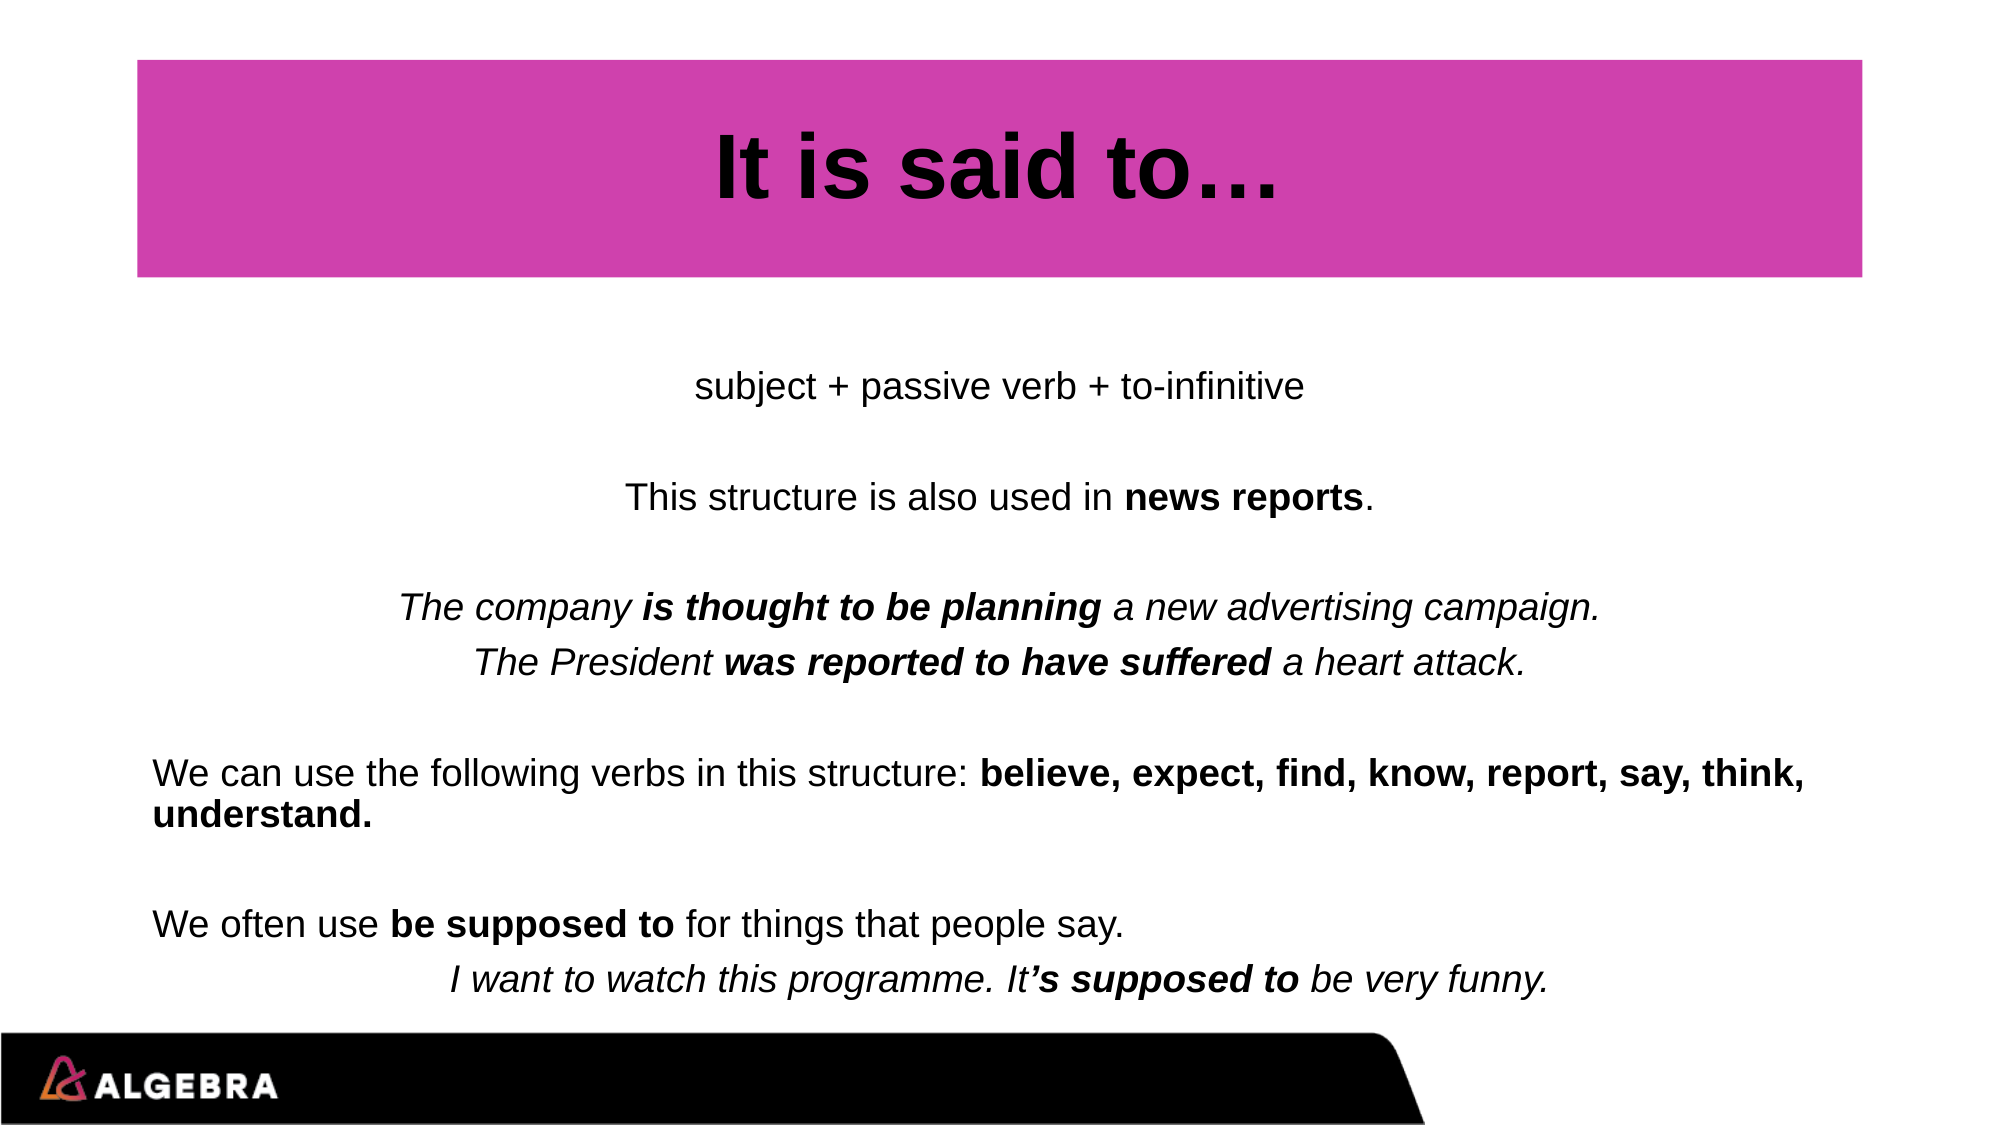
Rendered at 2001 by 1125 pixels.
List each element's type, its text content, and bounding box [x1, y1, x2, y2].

picture [0, 1032, 1425, 1125]
list subject + passive verb + to-infinitive This structure is also used in news reports. The company is thought to be planning a new advertising campaign. The President was reported to have suffered a heart attack. We can use the following verbs in this structure: believe, expect, find, know, report, say, think, understand. We often use be supposed to for things that people say. I want to watch this programme. It’s supposed to be very funny. [137, 299, 1863, 1014]
title It is said to… [137, 59, 1863, 278]
